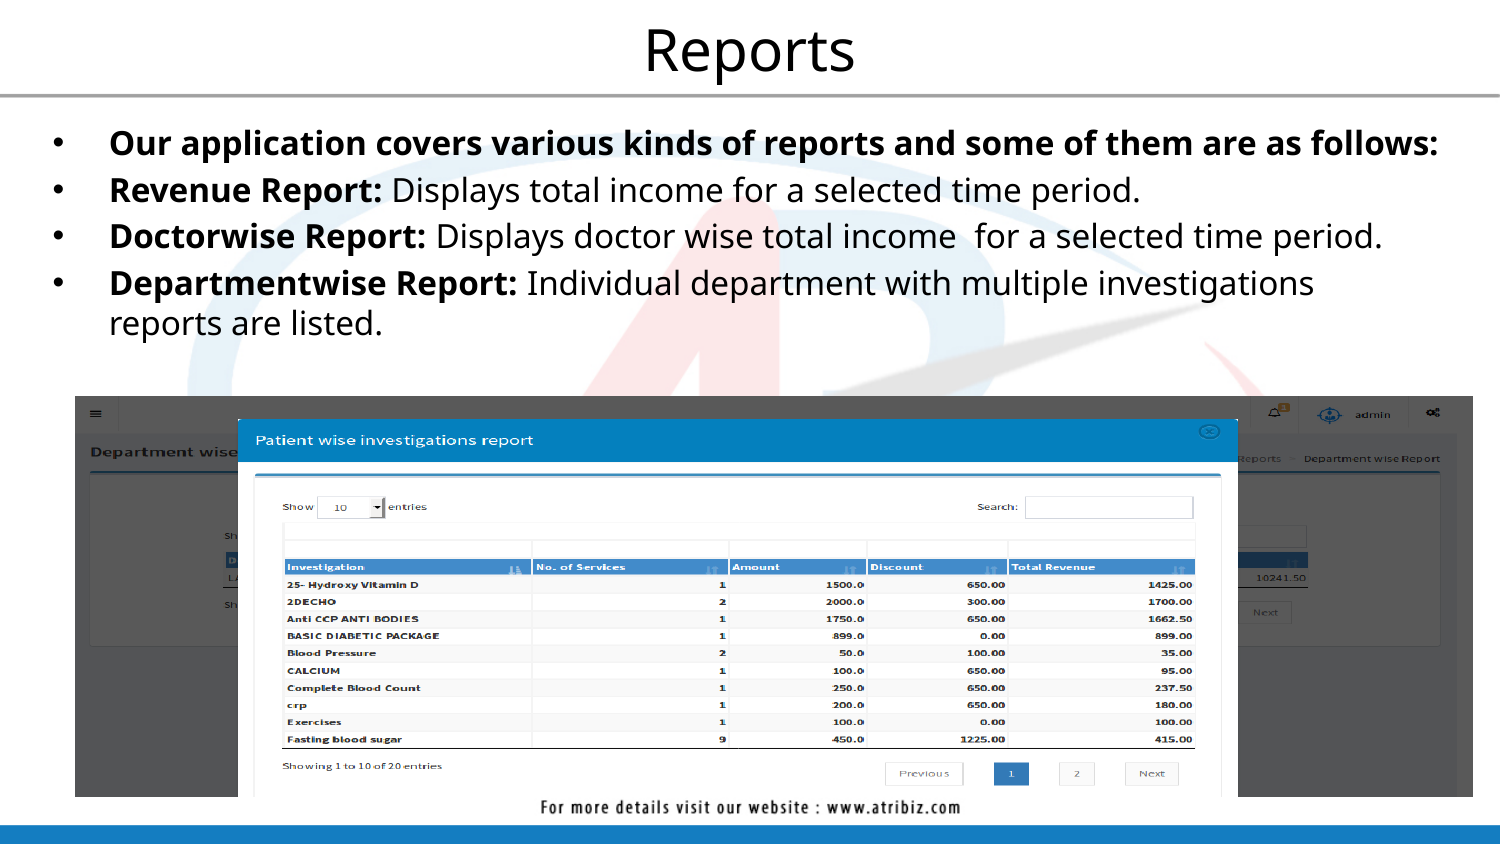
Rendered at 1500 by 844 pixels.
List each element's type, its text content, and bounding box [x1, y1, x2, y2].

picture [0, 0, 1500, 844]
list Our application covers various kinds of reports and some of them are as follows: Revenue Report: Displays total income for a selected time period. Doctorwise Report: Displays doctor wise total income for a selected time period. Departmentwise Report: Individual department with multiple investigations reports are listed. [37, 115, 1463, 760]
title Reports [37, 0, 1463, 97]
